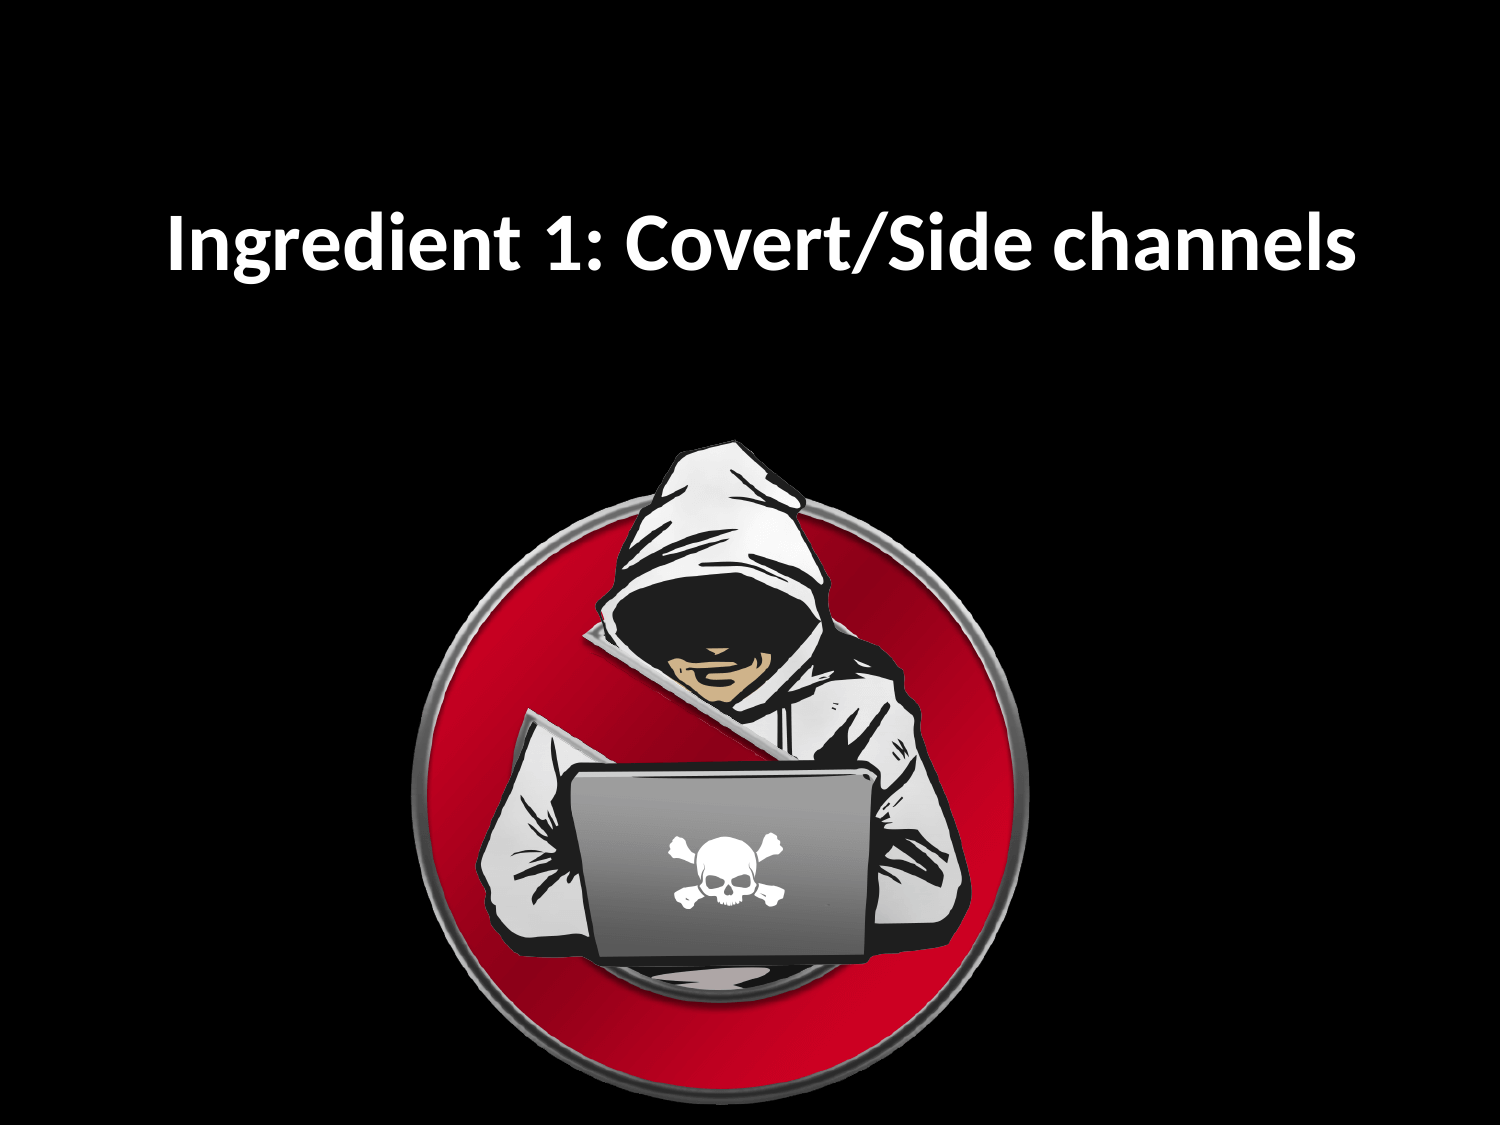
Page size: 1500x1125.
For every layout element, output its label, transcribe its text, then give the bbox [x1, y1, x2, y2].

title Ingredient 1: Covert/Side channels [125, 116, 1400, 358]
picture [410, 439, 1030, 1105]
